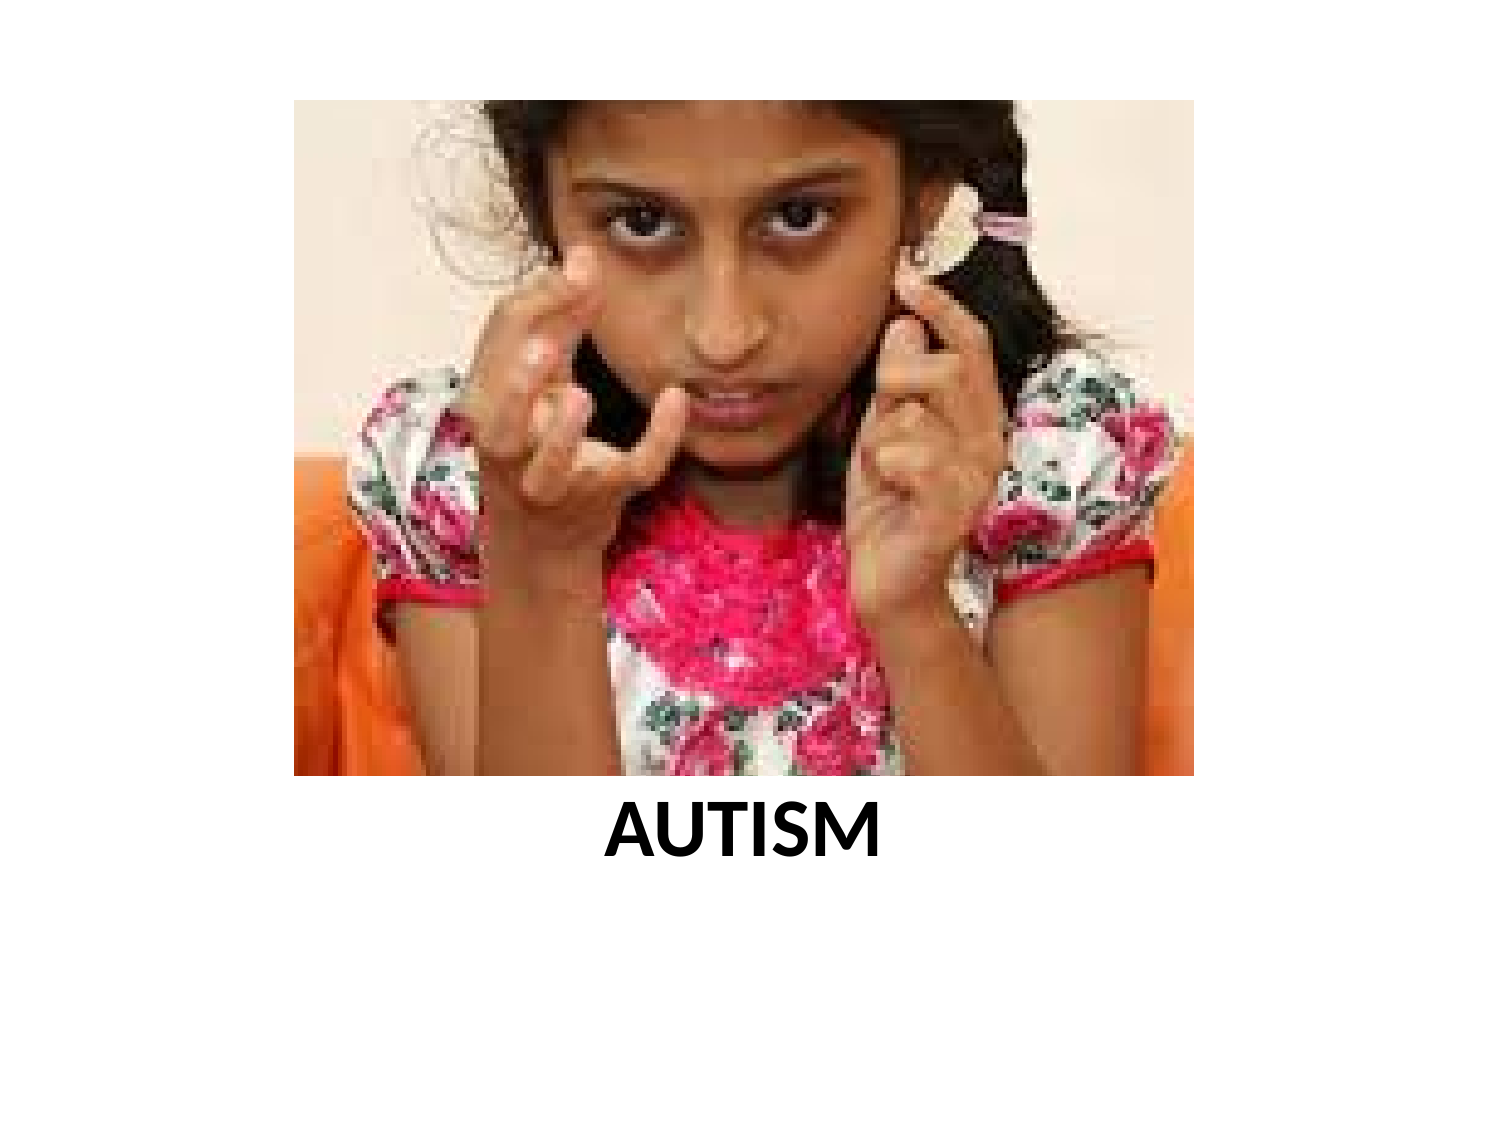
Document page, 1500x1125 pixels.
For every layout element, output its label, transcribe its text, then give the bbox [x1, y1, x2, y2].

title AUTISM [294, 787, 1194, 881]
picture [293, 100, 1195, 776]
